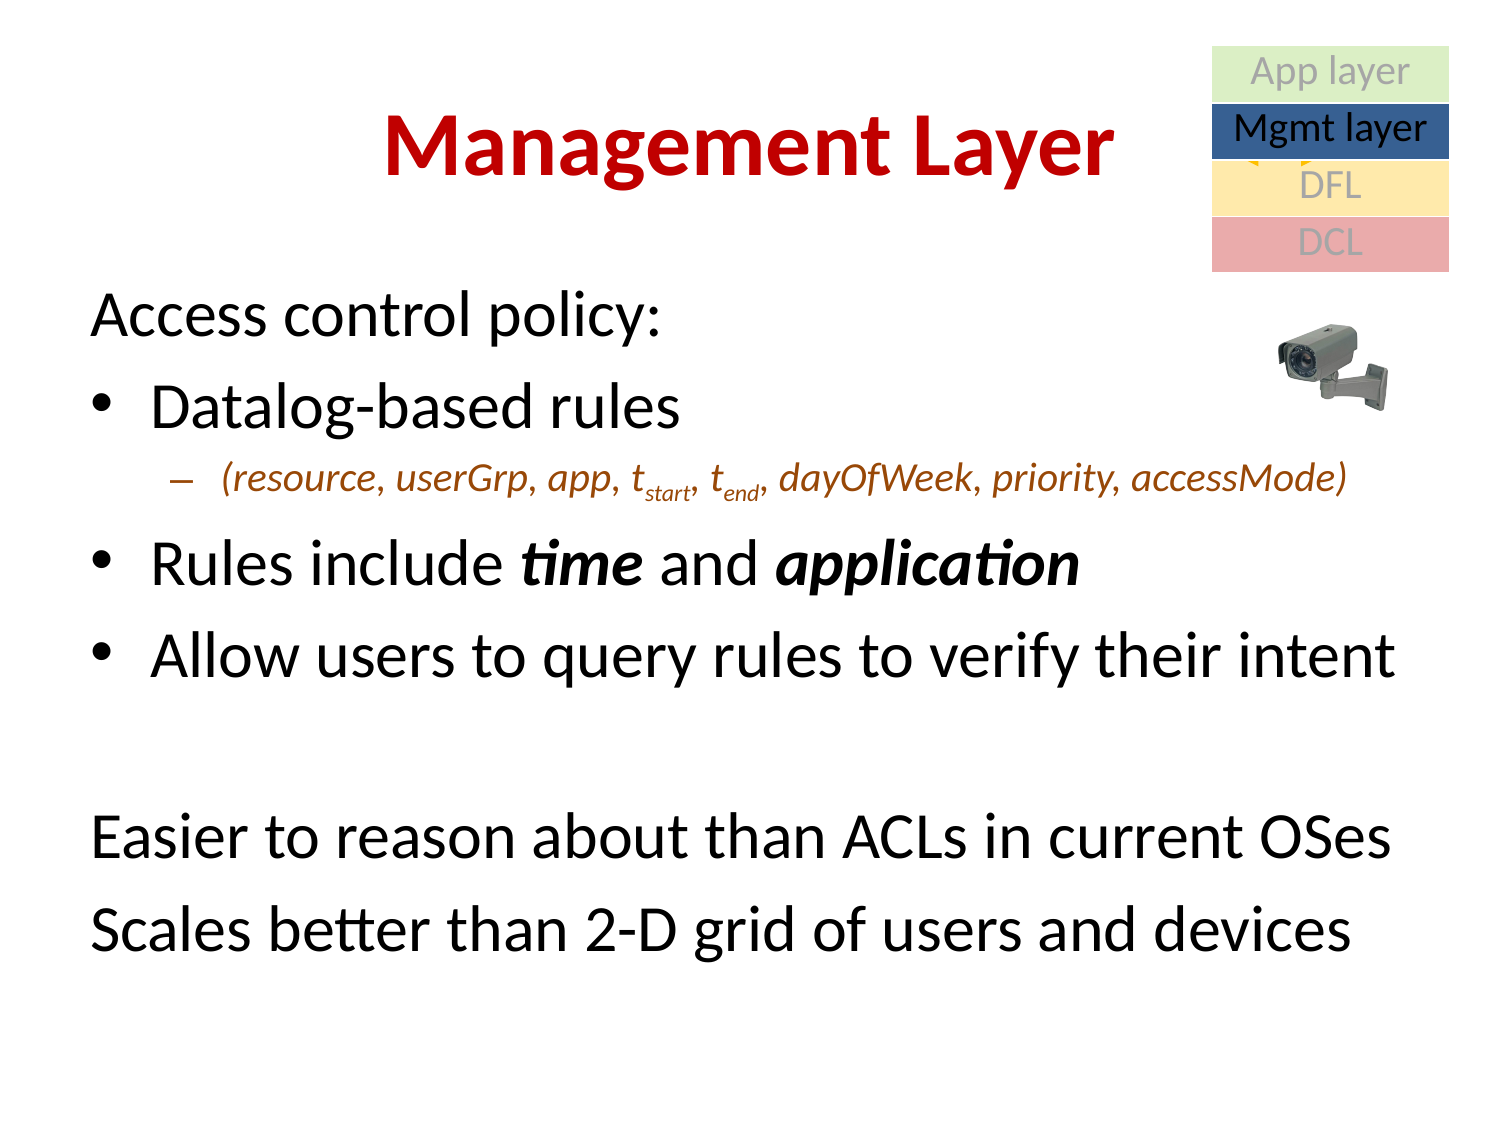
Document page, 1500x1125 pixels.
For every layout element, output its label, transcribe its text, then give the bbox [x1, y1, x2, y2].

title Management Layer [75, 45, 1425, 233]
table_cell DCL [1212, 217, 1449, 272]
table_cell Mgmt layer [1212, 104, 1449, 159]
picture [1278, 324, 1389, 412]
table_header App layer [1212, 46, 1449, 102]
table_cell DFL [1212, 161, 1449, 216]
list Access control policy: Datalog-based rules (resource, userGrp, app, tstart, tend, dayOfWeek, priority, accessMode) Rules include time and application Allow users to query rules to verify their intent Easier to reason about than ACLs in current OSes Scales better than 2-D grid of users and devices [75, 262, 1425, 1005]
